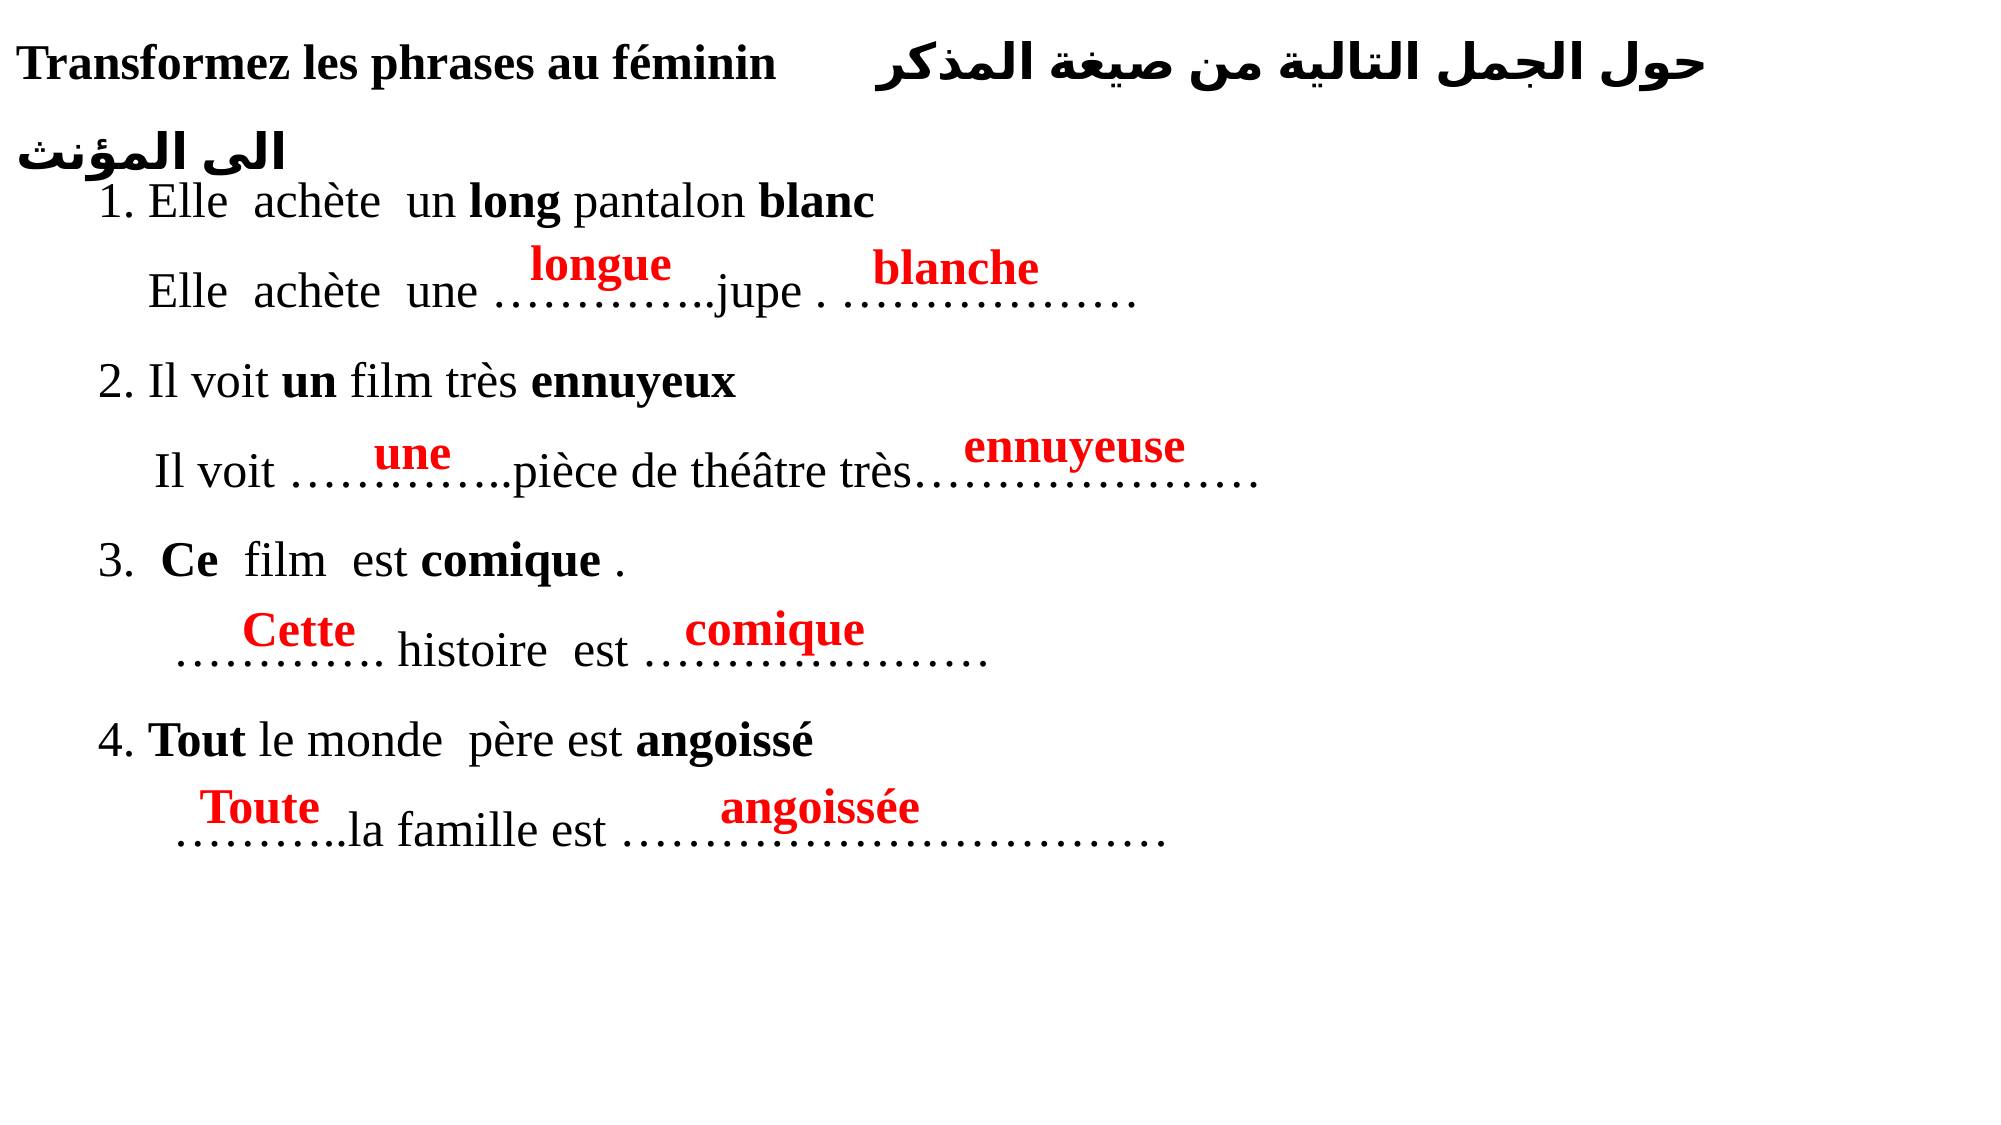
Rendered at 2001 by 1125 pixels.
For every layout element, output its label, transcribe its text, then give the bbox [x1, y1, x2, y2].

text_box 1. Elle achète un long pantalon blanc Elle achète une …………..jupe . ……………… 2. Il voit un film très ennuyeux Il voit …………..pièce de théâtre très………………… 3. Ce film est comique . …………. histoire est ………………… 4. Tout le monde père est angoissé ………..la famille est …………………………… [45, 151, 1444, 954]
text_box Transformez les phrases au féminin حول الجمل التالية من صيغة المذكر الى المؤنث [0, 0, 1781, 187]
